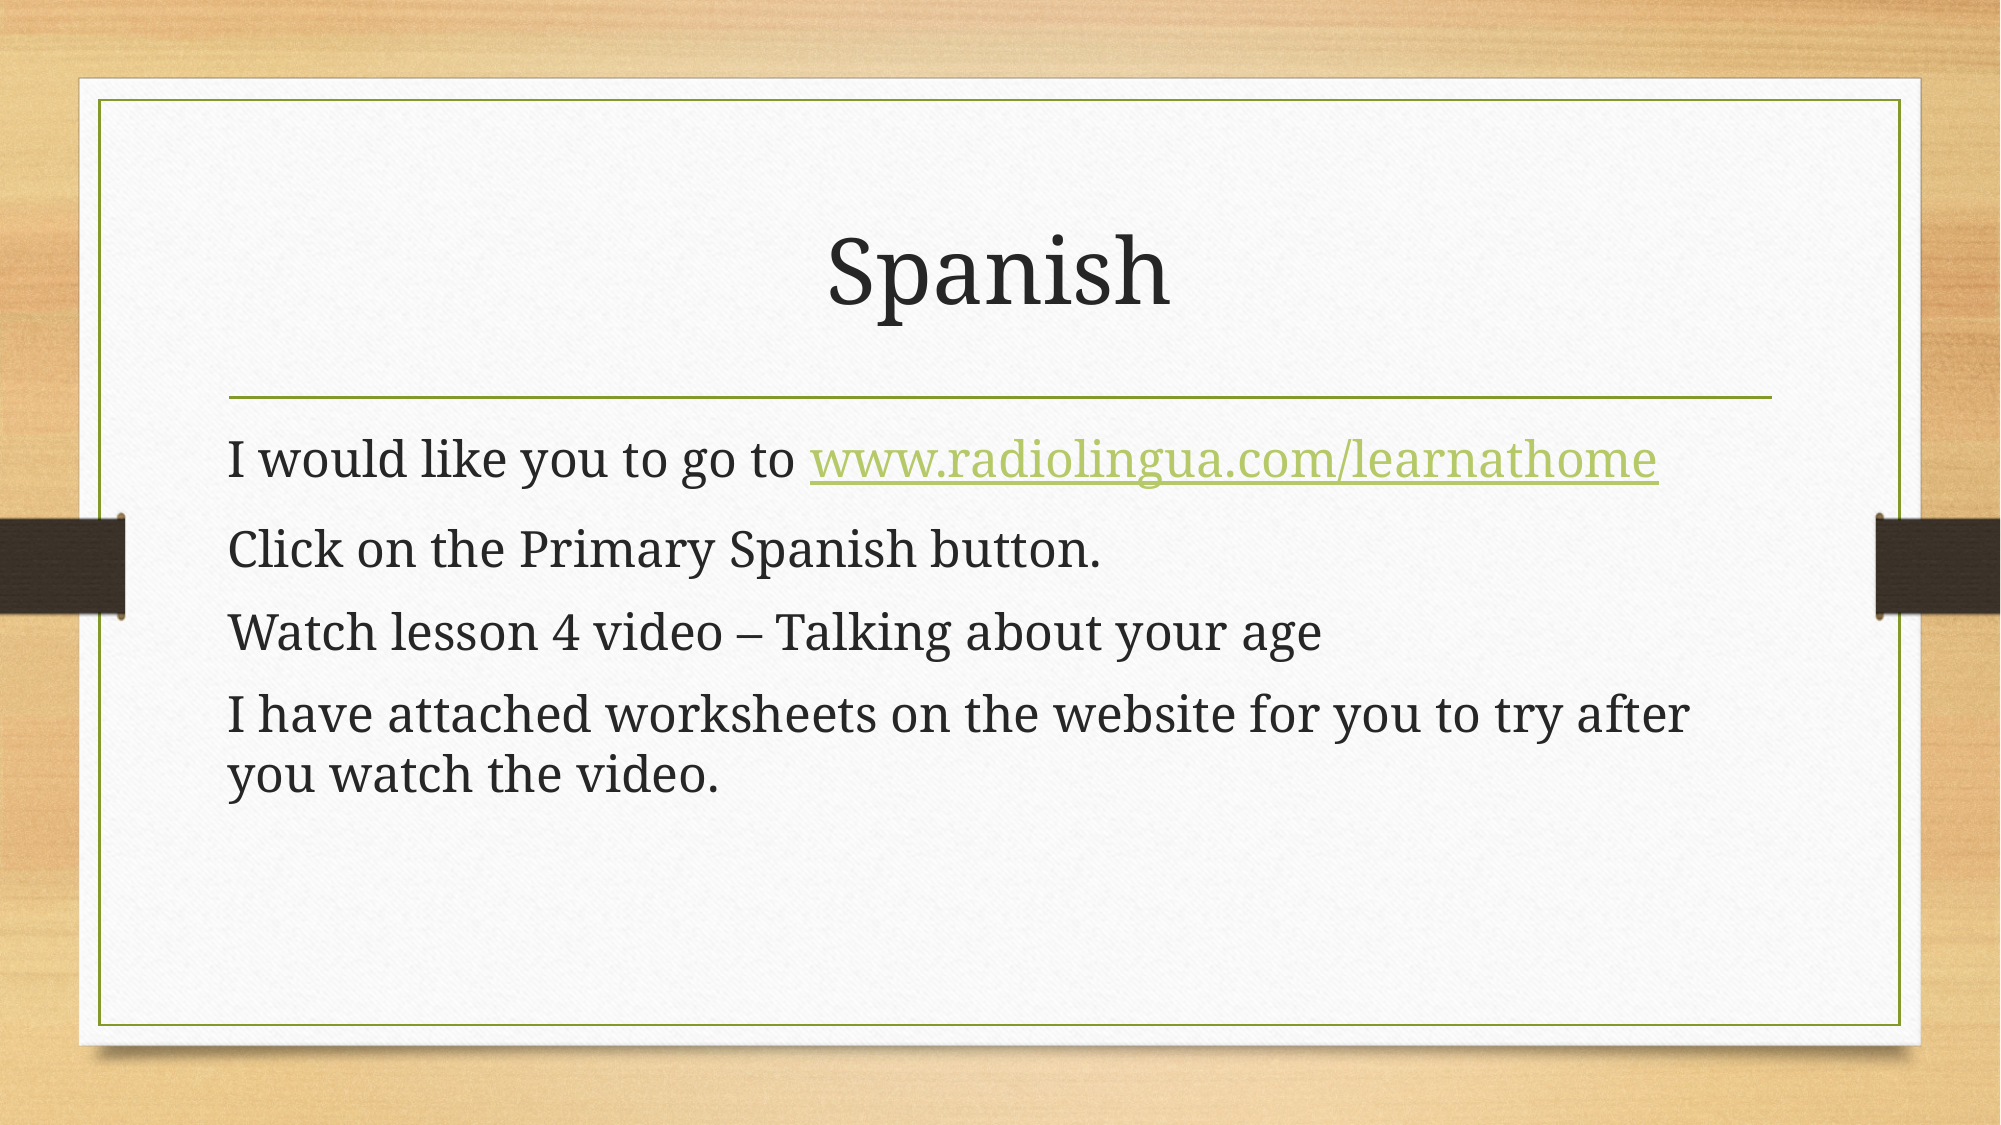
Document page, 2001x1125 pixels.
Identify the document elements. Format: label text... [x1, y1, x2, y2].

picture [0, 0, 2001, 1125]
list I would like you to go to www.radiolingua.com/learnathome Click on the Primary Spanish button. Watch lesson 4 video – Talking about your age I have attached worksheets on the website for you to try after you watch the video. [212, 419, 1788, 964]
title Spanish [212, 161, 1788, 375]
